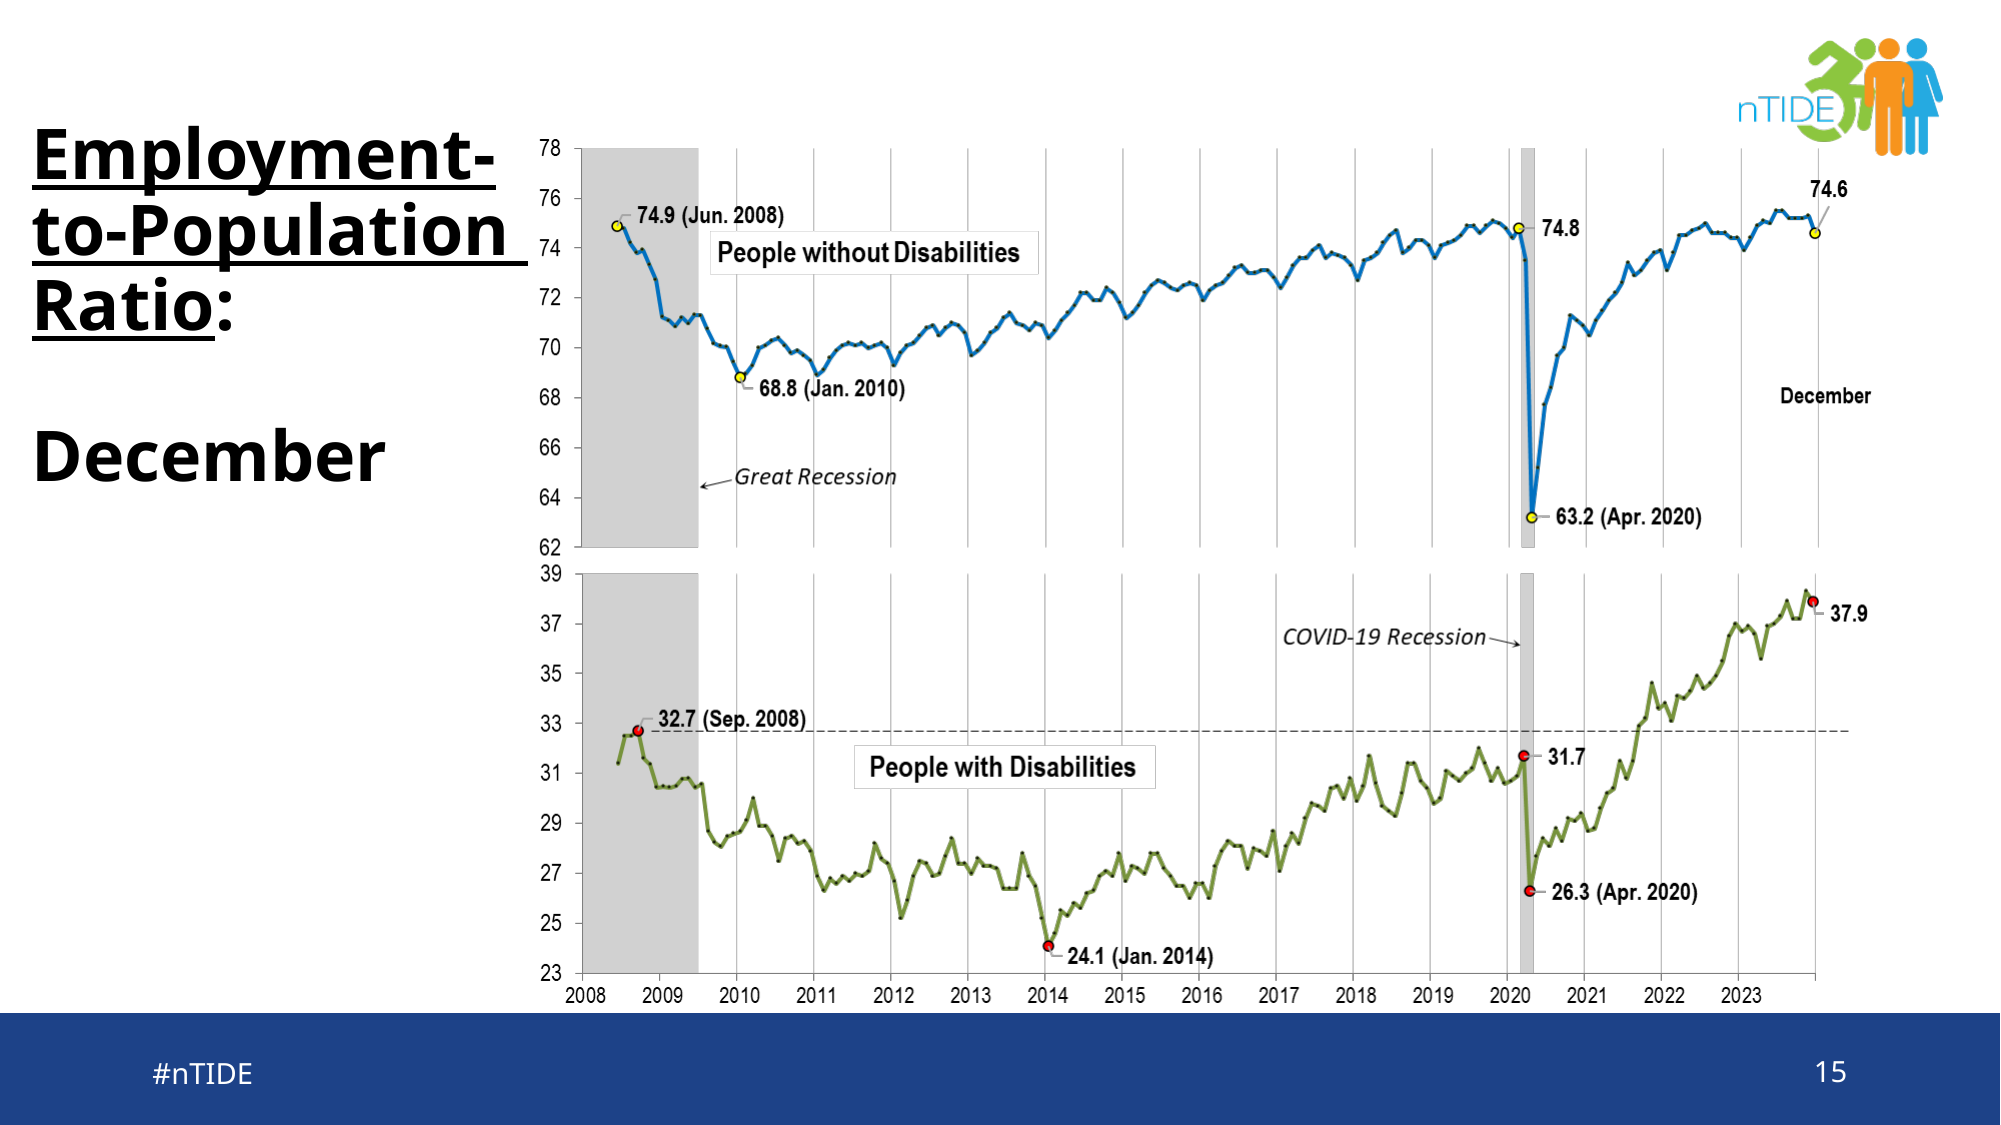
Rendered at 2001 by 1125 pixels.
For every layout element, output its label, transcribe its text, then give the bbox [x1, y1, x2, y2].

picture [533, 34, 1952, 1010]
slide_number 15 [1412, 1042, 1863, 1103]
slide_number #nTIDE [137, 1042, 588, 1103]
title Employment- to-Population Ratio: December [16, 111, 583, 595]
